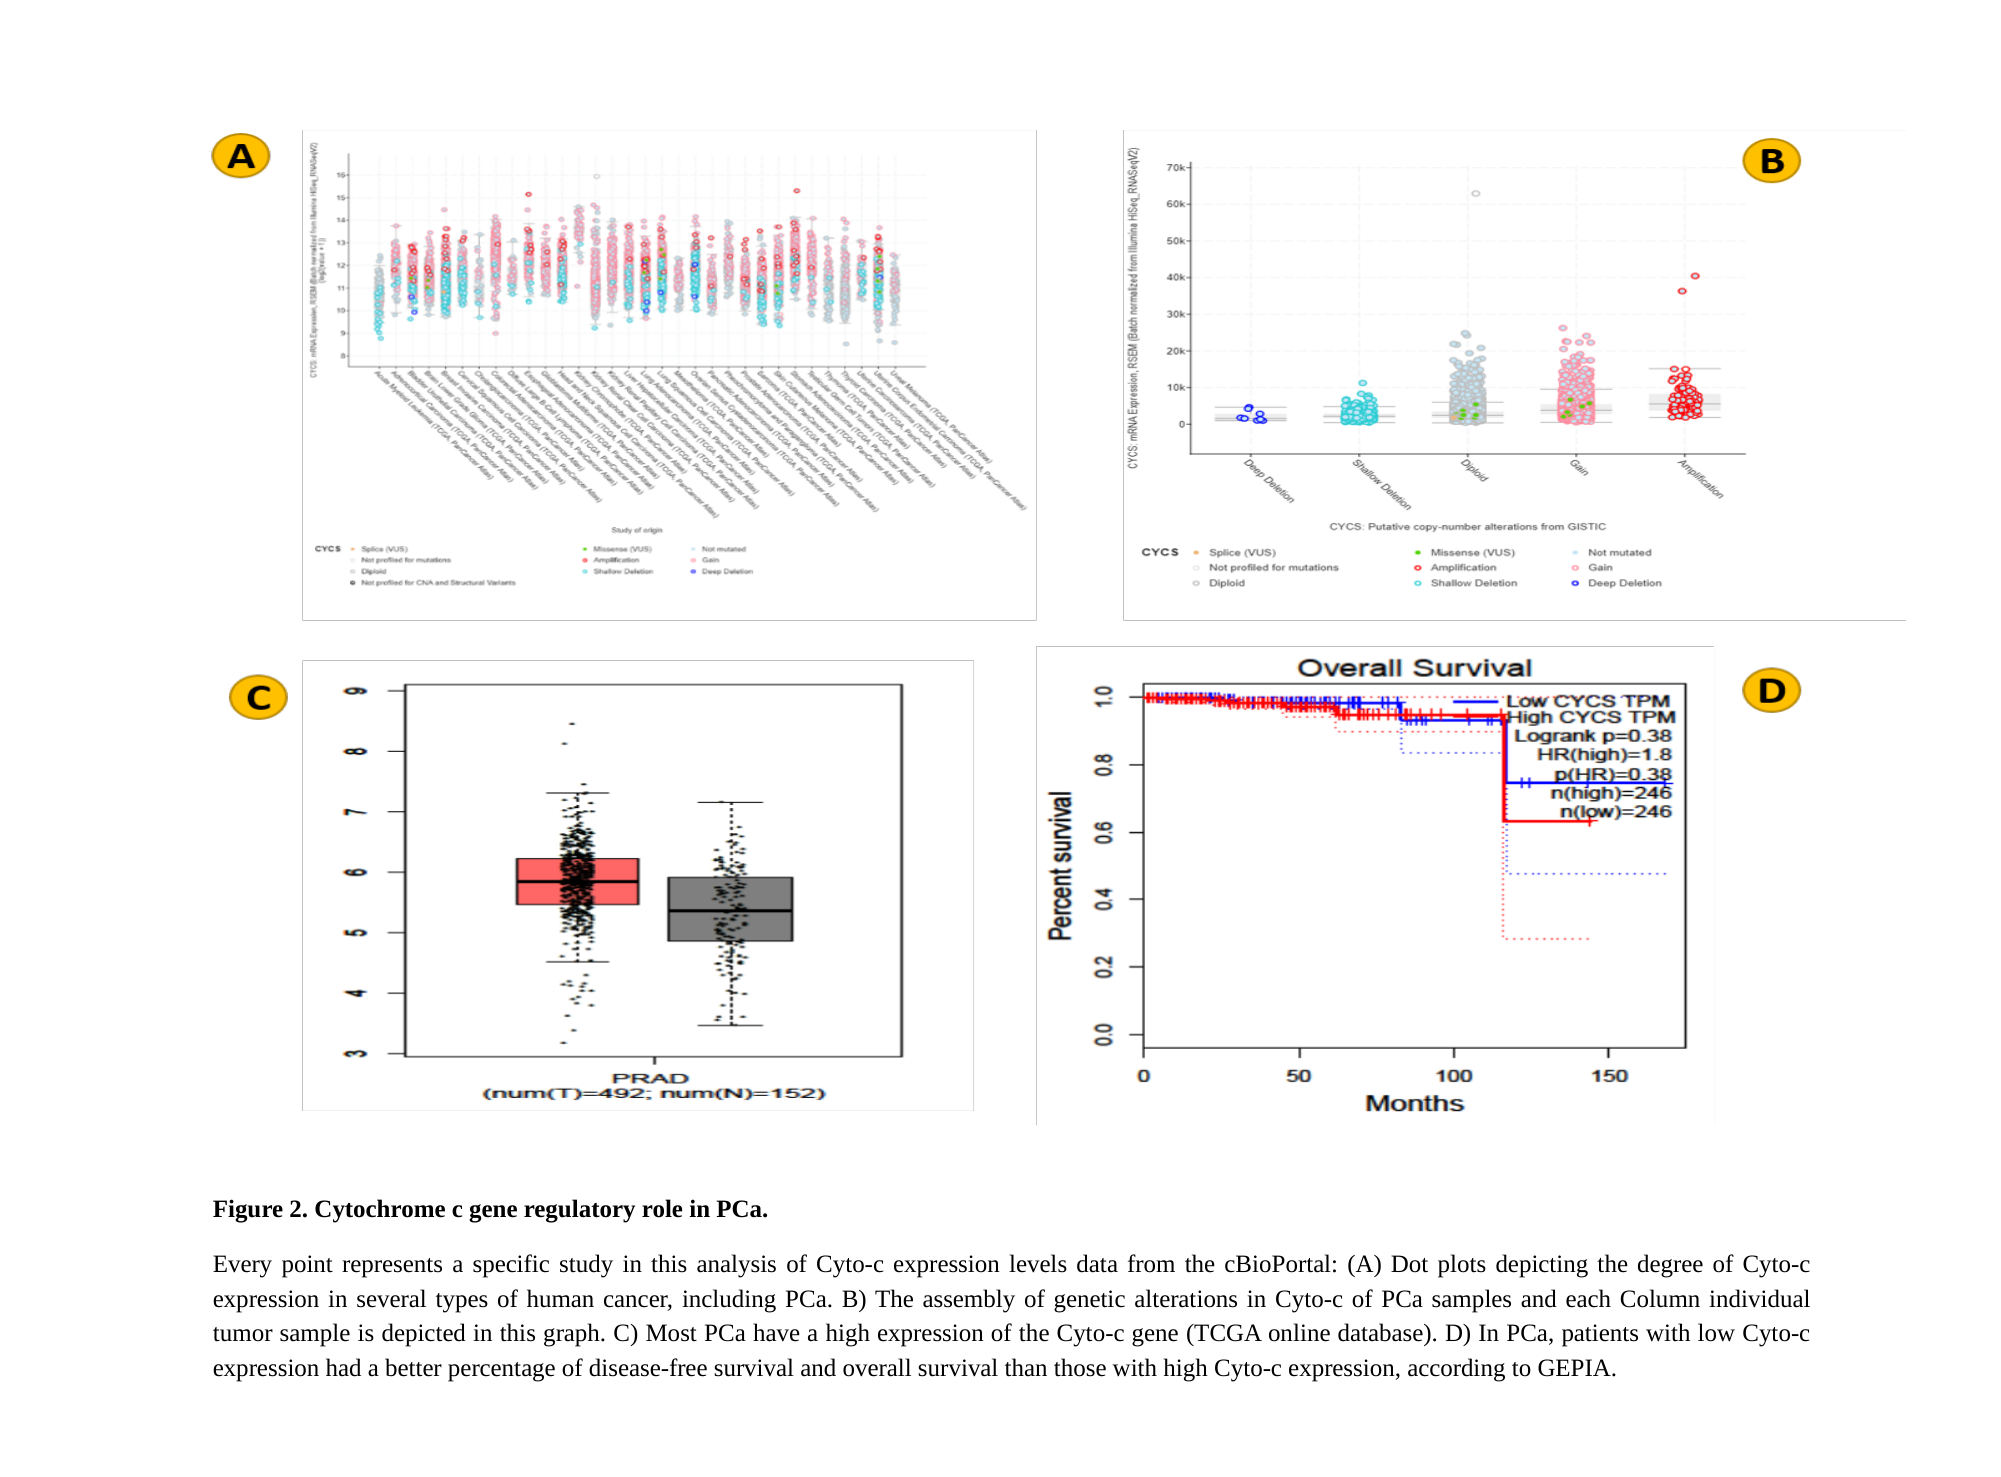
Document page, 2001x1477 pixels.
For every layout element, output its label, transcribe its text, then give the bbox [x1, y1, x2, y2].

text_box Figure 2. Cytochrome c gene regulatory role in PCa. Every point represents a specific study in this analysis of Cyto-c expression levels data from the cBioPortal: (A) Dot plots depicting the degree of Cyto-c expression in several types of human cancer, including PCa. B) The assembly of genetic alterations in Cyto-c of PCa samples and each Column individual tumor sample is depicted in this graph. C) Most PCa have a high expression of the Cyto-c gene (TCGA online database). D) In PCa, patients with low Cyto-c expression had a better percentage of disease-free survival and overall survival than those with high Cyto-c expression, according to GEPIA. [198, 1180, 1828, 1389]
picture [198, 120, 1906, 1126]
